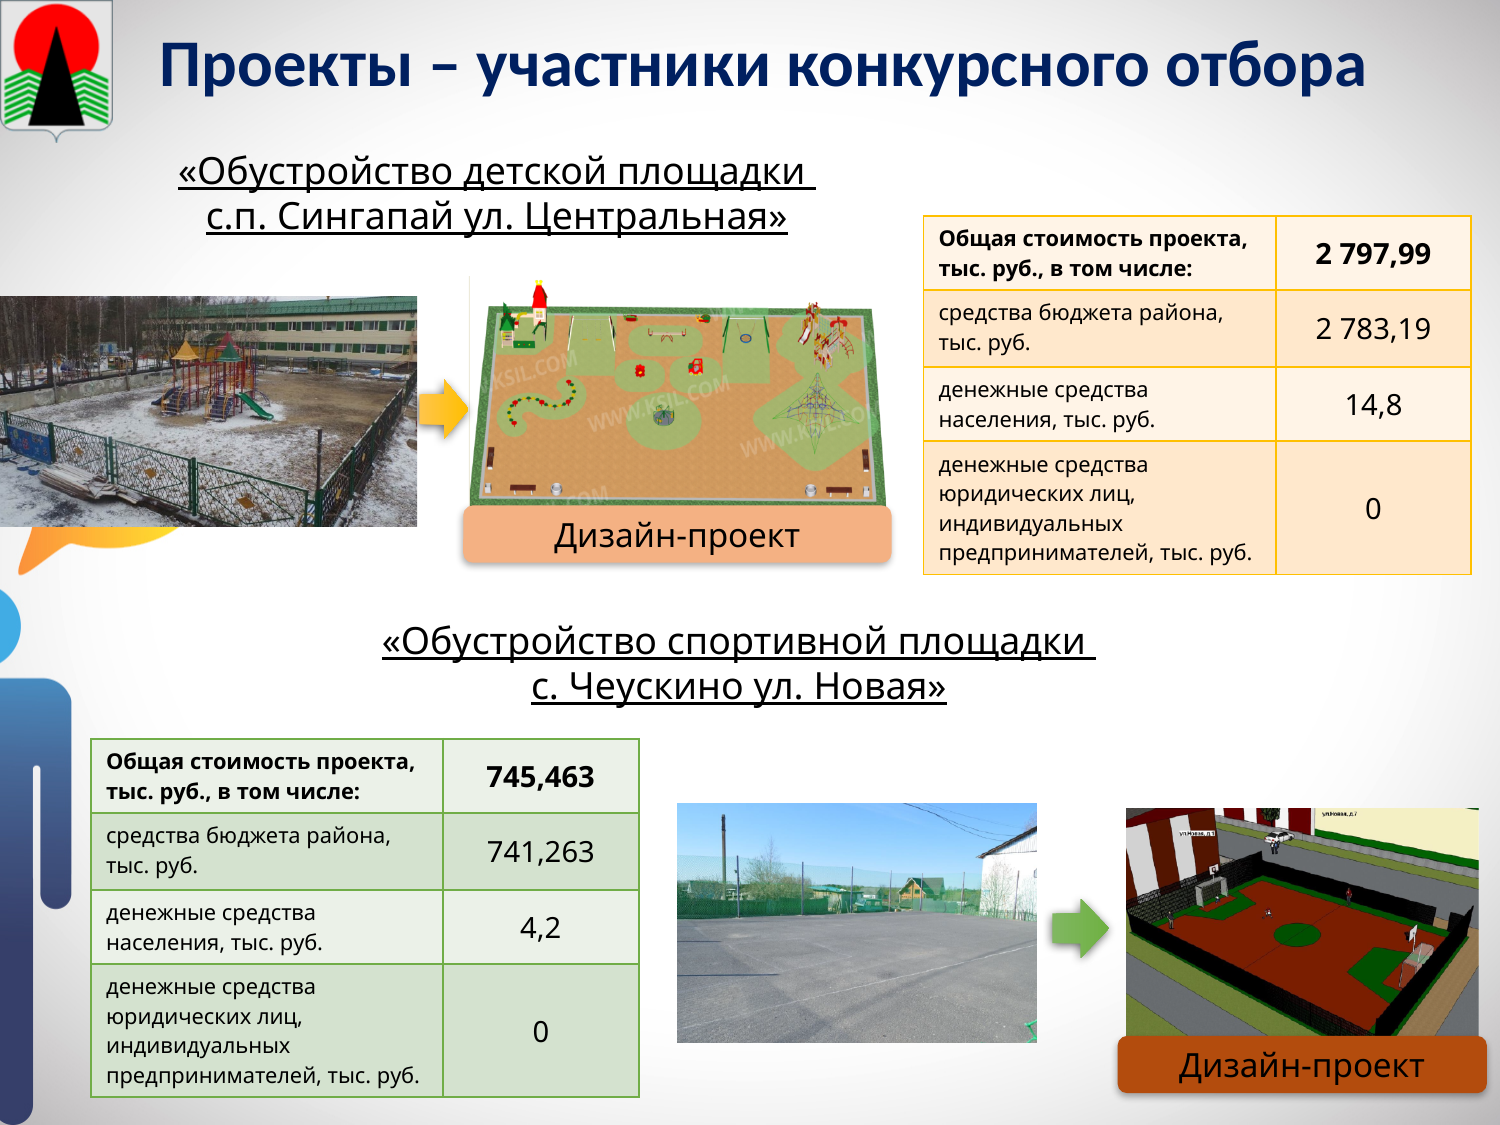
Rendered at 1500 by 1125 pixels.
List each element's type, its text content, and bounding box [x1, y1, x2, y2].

text_box «Обустройство спортивной площадки с. Чеускино ул. Новая» [243, 609, 1234, 715]
table_cell 4,2 [444, 891, 638, 963]
text_box Дизайн-проект [463, 506, 892, 563]
picture [0, 0, 1500, 1125]
table_cell денежные средства юридических лиц, индивидуальных предпринимателей, тыс. руб. [924, 442, 1275, 574]
text_box [1052, 898, 1110, 958]
table_cell 0 [1277, 442, 1470, 574]
table_cell 14,8 [1277, 368, 1470, 440]
table_header 745,463 [444, 740, 638, 812]
table_cell 741,263 [444, 814, 638, 889]
table_header Общая стоимость проекта, тыс. руб., в том числе: [92, 740, 442, 812]
table_cell средства бюджета района, тыс. руб. [92, 814, 442, 889]
text_box [419, 379, 468, 439]
table_cell 0 [444, 965, 638, 1096]
table_cell денежные средства населения, тыс. руб. [924, 368, 1275, 440]
table_header Общая стоимость проекта, тыс. руб., в том числе: [924, 217, 1275, 289]
table_cell средства бюджета района, тыс. руб. [924, 291, 1275, 366]
table_header 2 797,99 [1277, 217, 1470, 289]
table_cell денежные средства населения, тыс. руб. [92, 891, 442, 963]
text_box «Обустройство детской площадки с.п. Сингапай ул. Центральная» [121, 139, 872, 245]
text_box Дизайн-проект [1117, 1036, 1487, 1094]
table_cell 2 783,19 [1277, 291, 1470, 366]
title Проекты – участники конкурсного отбора [113, 0, 1500, 131]
table_cell денежные средства юридических лиц, индивидуальных предпринимателей, тыс. руб. [92, 965, 442, 1096]
